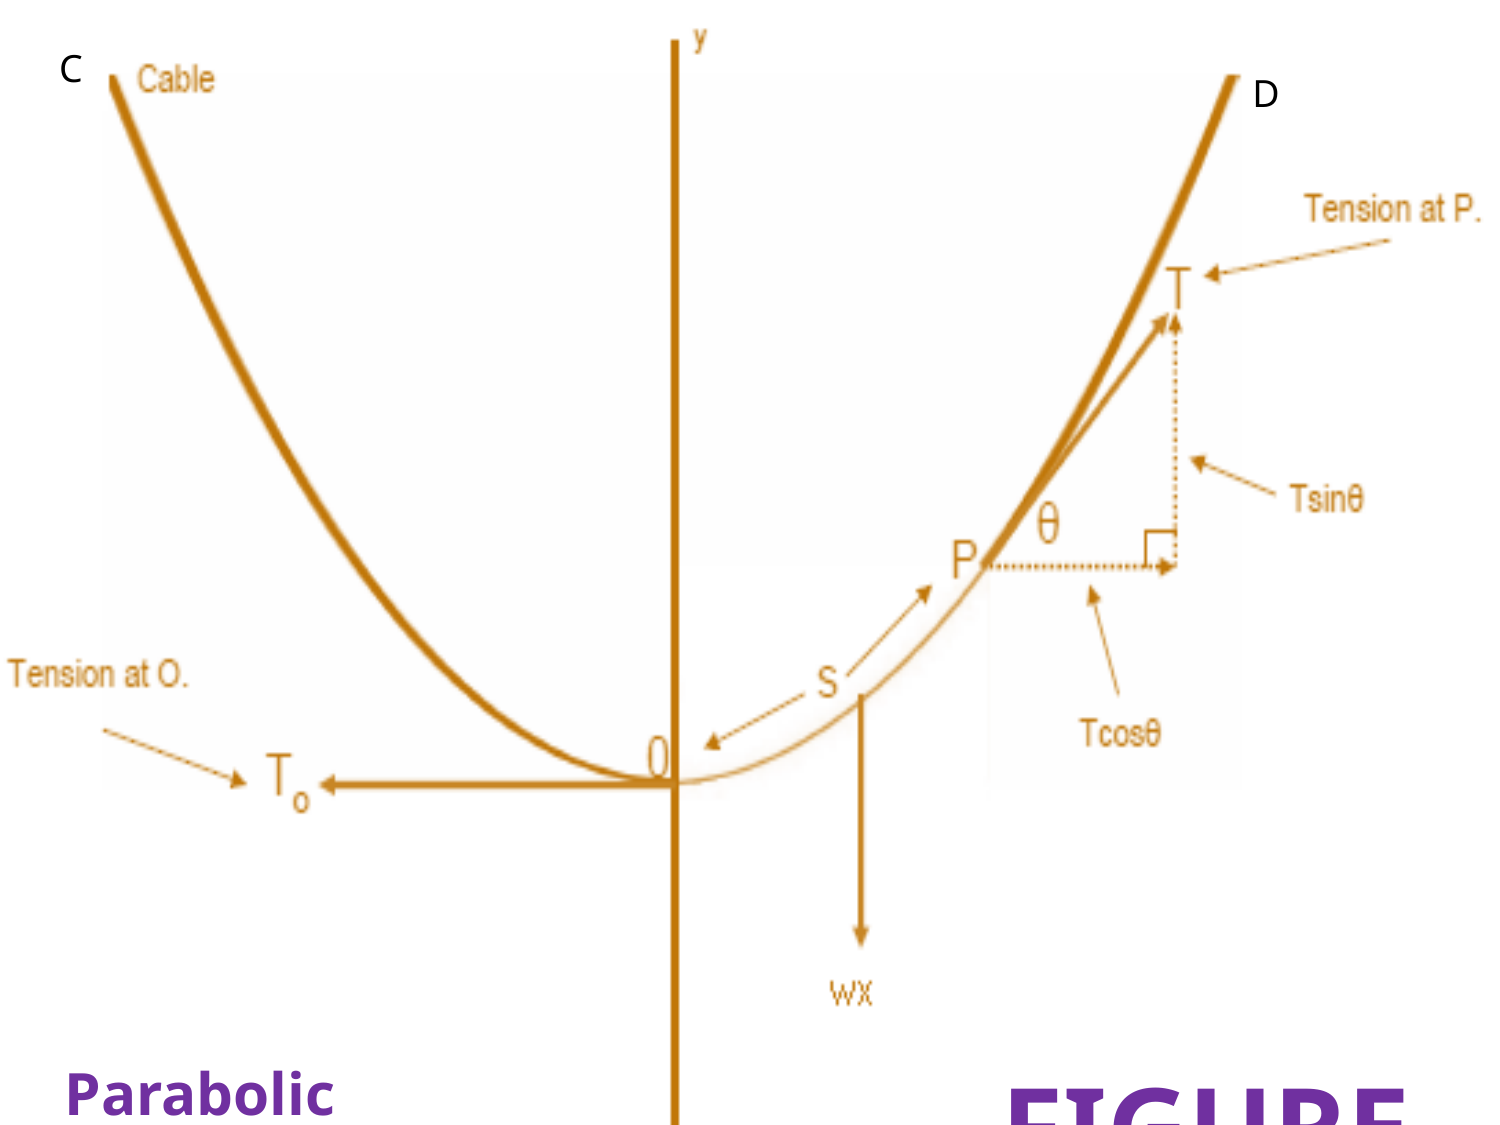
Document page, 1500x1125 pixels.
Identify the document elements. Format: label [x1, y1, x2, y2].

list [0, 0, 1500, 1125]
